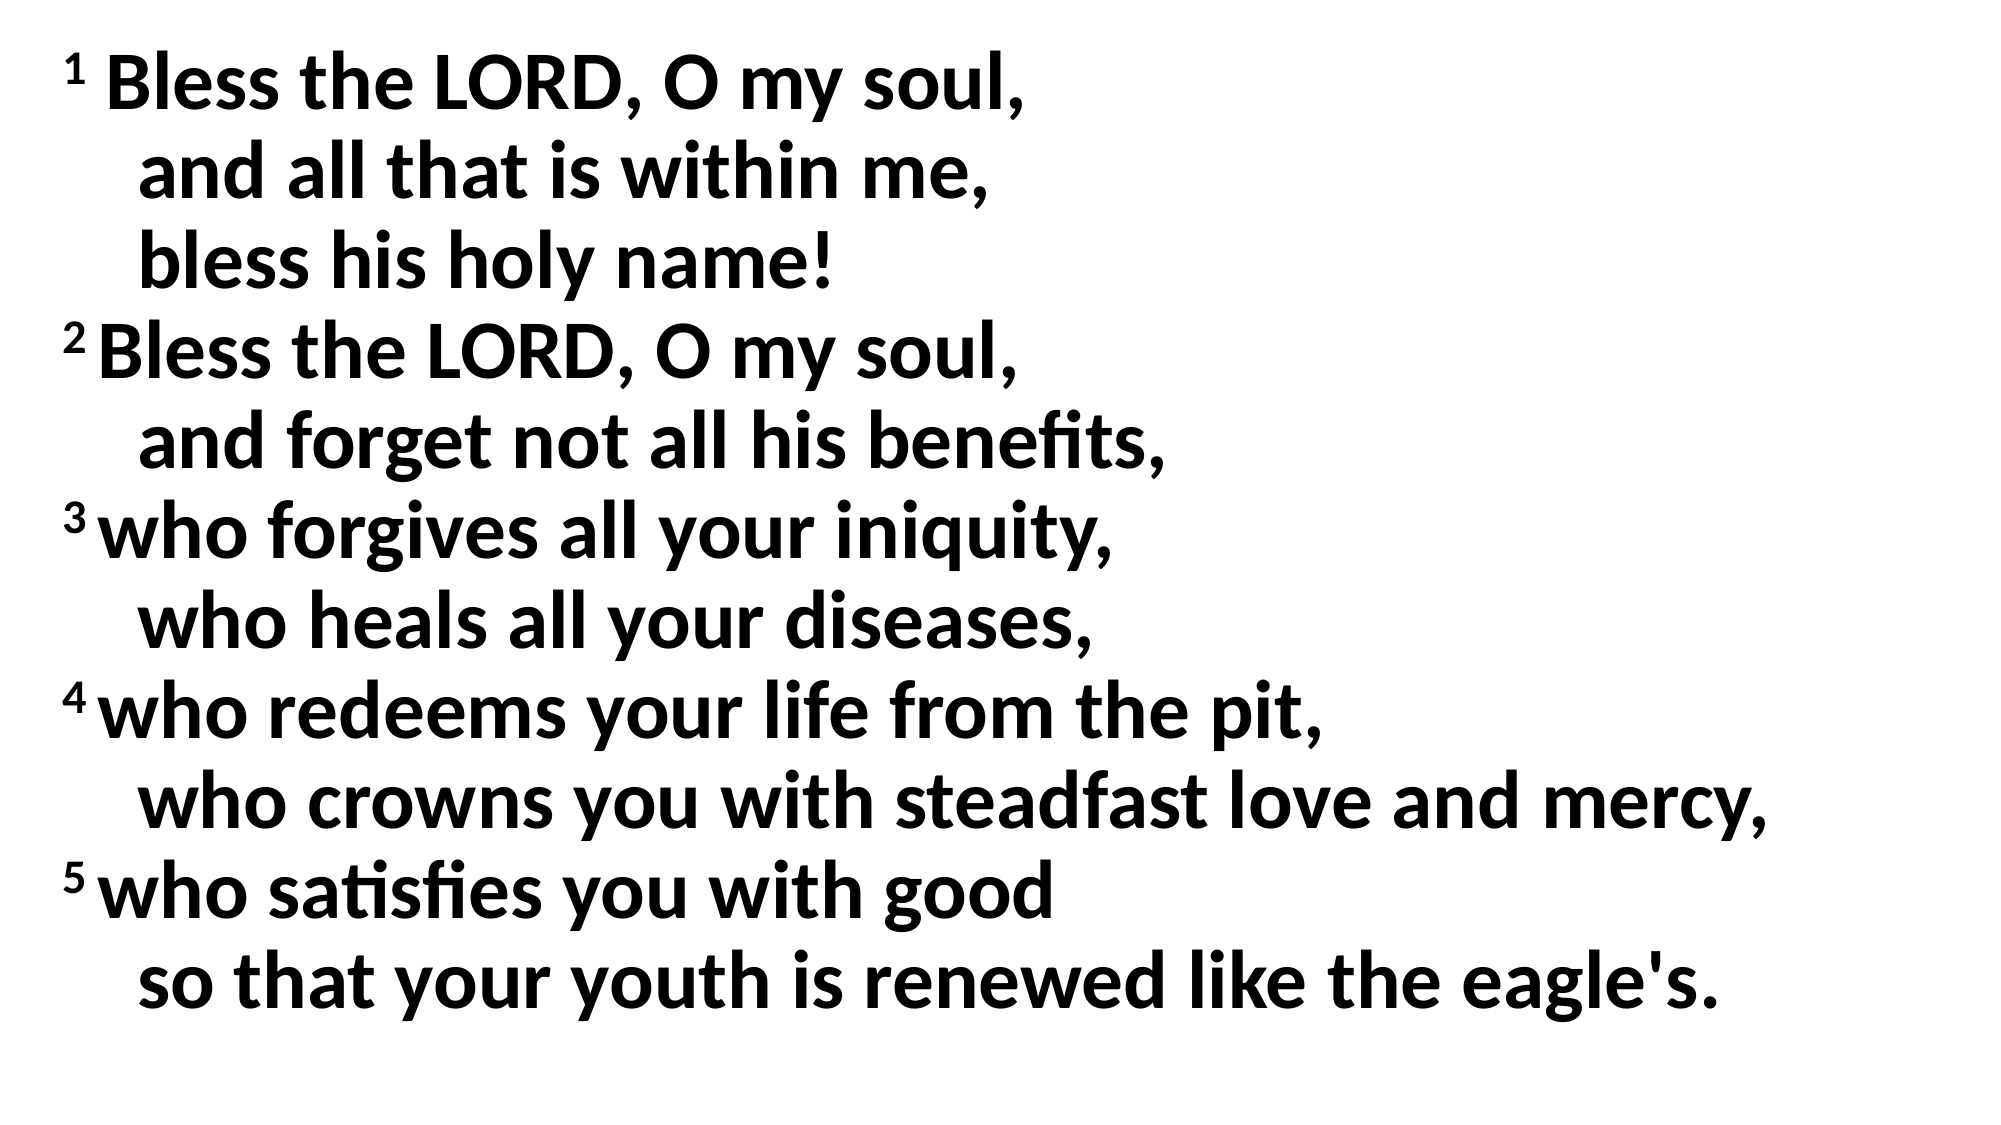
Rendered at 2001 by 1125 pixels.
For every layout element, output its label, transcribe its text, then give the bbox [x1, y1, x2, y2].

list 1 Bless the Lord, O my soul, and all that is within me, bless his holy name! 2 Bless the Lord, O my soul, and forget not all his benefits, 3 who forgives all your iniquity, who heals all your diseases, 4 who redeems your life from the pit, who crowns you with steadfast love and mercy, 5 who satisfies you with good so that your youth is renewed like the eagle's. [47, 29, 2000, 1098]
